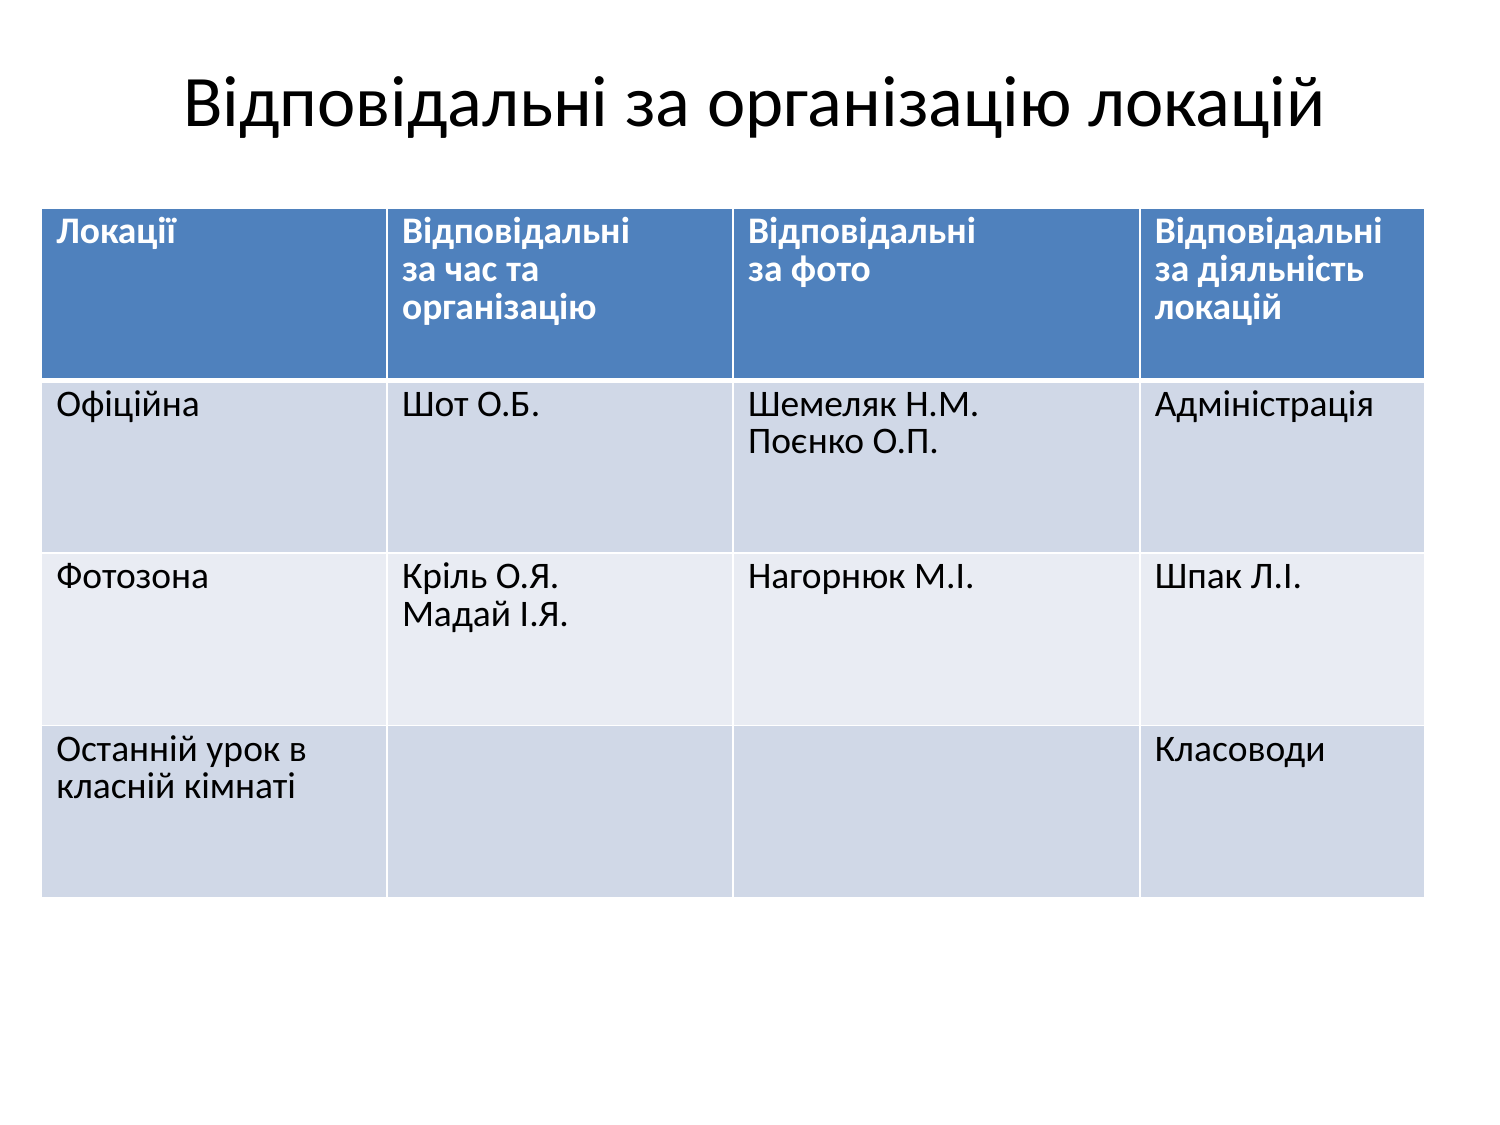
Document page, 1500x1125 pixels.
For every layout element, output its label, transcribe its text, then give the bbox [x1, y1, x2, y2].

table_cell Останній урок в класній кімнаті [42, 726, 386, 897]
table_cell [388, 726, 732, 897]
table_cell [734, 726, 1139, 897]
table_cell Фотозона [42, 554, 386, 725]
table_cell Шемеляк Н.М. Поєнко О.П. [734, 383, 1139, 552]
table_cell Шпак Л.І. [1141, 554, 1424, 725]
table_cell Нагорнюк М.І. [734, 554, 1139, 725]
table_header Відповідальні за діяльність локацій [1141, 209, 1424, 378]
table_header Локації [42, 209, 386, 378]
table_header Відповідальні за час та організацію [388, 209, 732, 378]
table_cell Кріль О.Я. Мадай І.Я. [388, 554, 732, 725]
title Відповідальні за організацію локацій [75, 45, 1436, 149]
table_cell Шот О.Б. [388, 383, 732, 552]
table_cell Адміністрація [1141, 383, 1424, 552]
table_cell Класоводи [1141, 726, 1424, 897]
table_cell Офіційна [42, 383, 386, 552]
table_header Відповідальні за фото [734, 209, 1139, 378]
